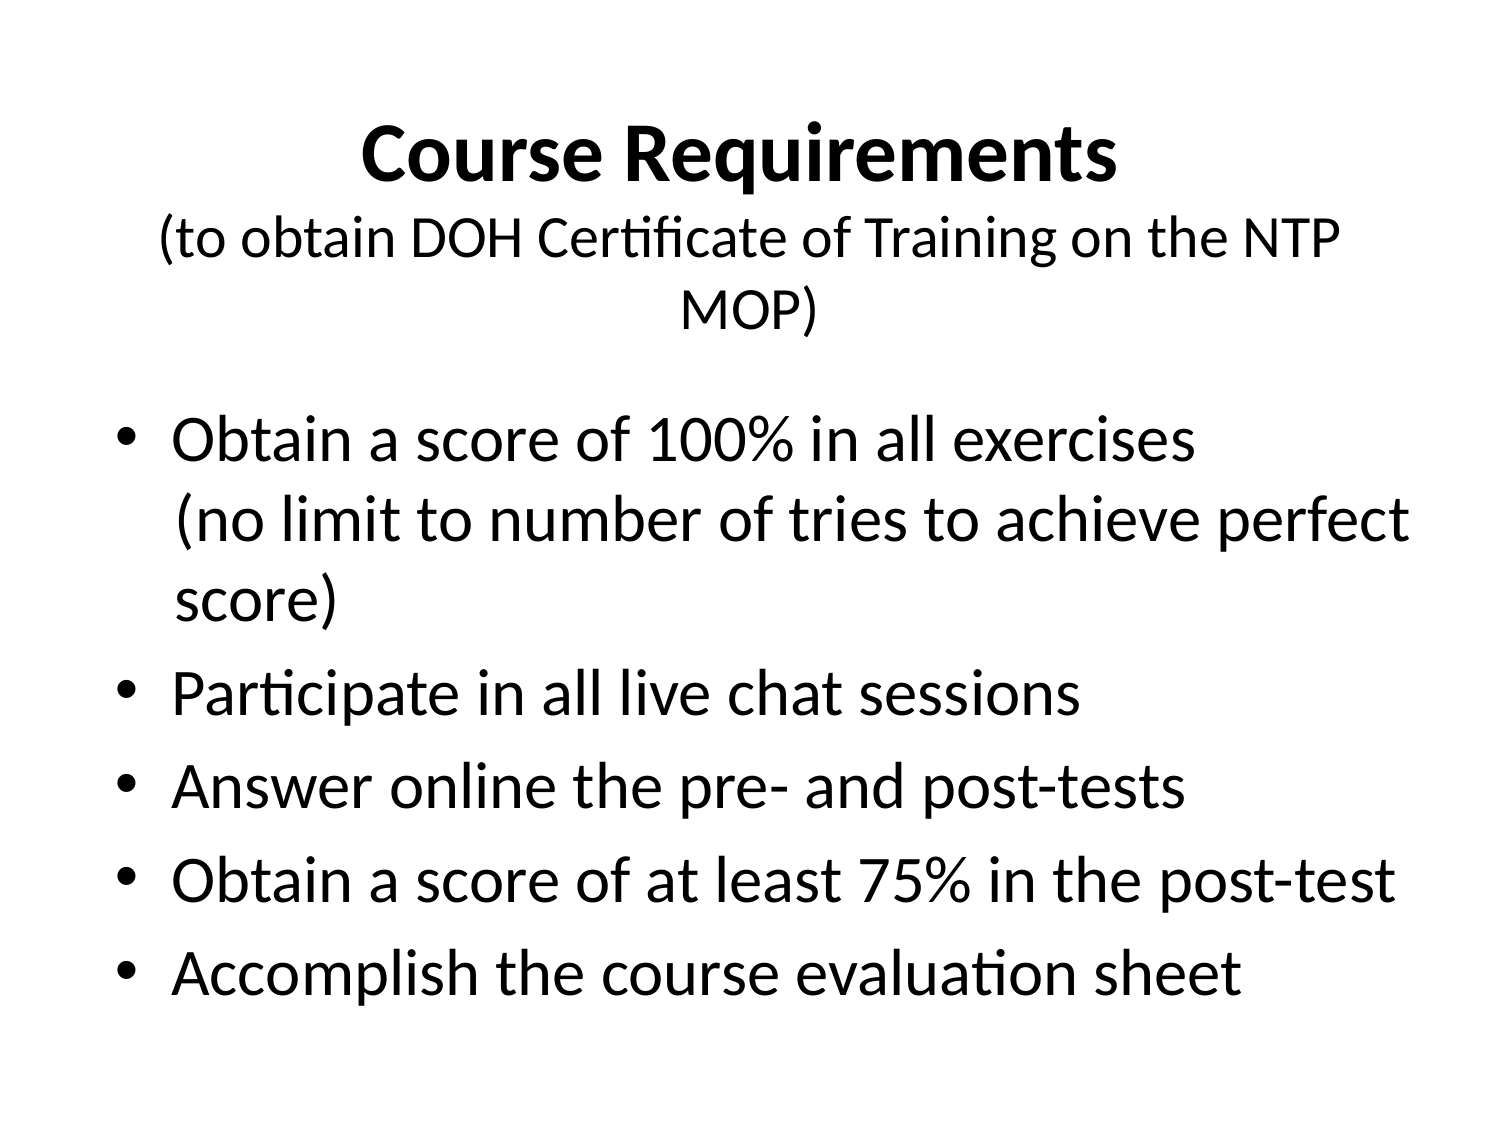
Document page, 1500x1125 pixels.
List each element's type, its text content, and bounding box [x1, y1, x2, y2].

list Obtain a score of 100% in all exercises (no limit to number of tries to achieve perfect score) Participate in all live chat sessions Answer online the pre- and post-tests Obtain a score of at least 75% in the post-test Accomplish the course evaluation sheet [99, 387, 1450, 1100]
title Course Requirements (to obtain DOH Certificate of Training on the NTP MOP) [75, 87, 1425, 350]
